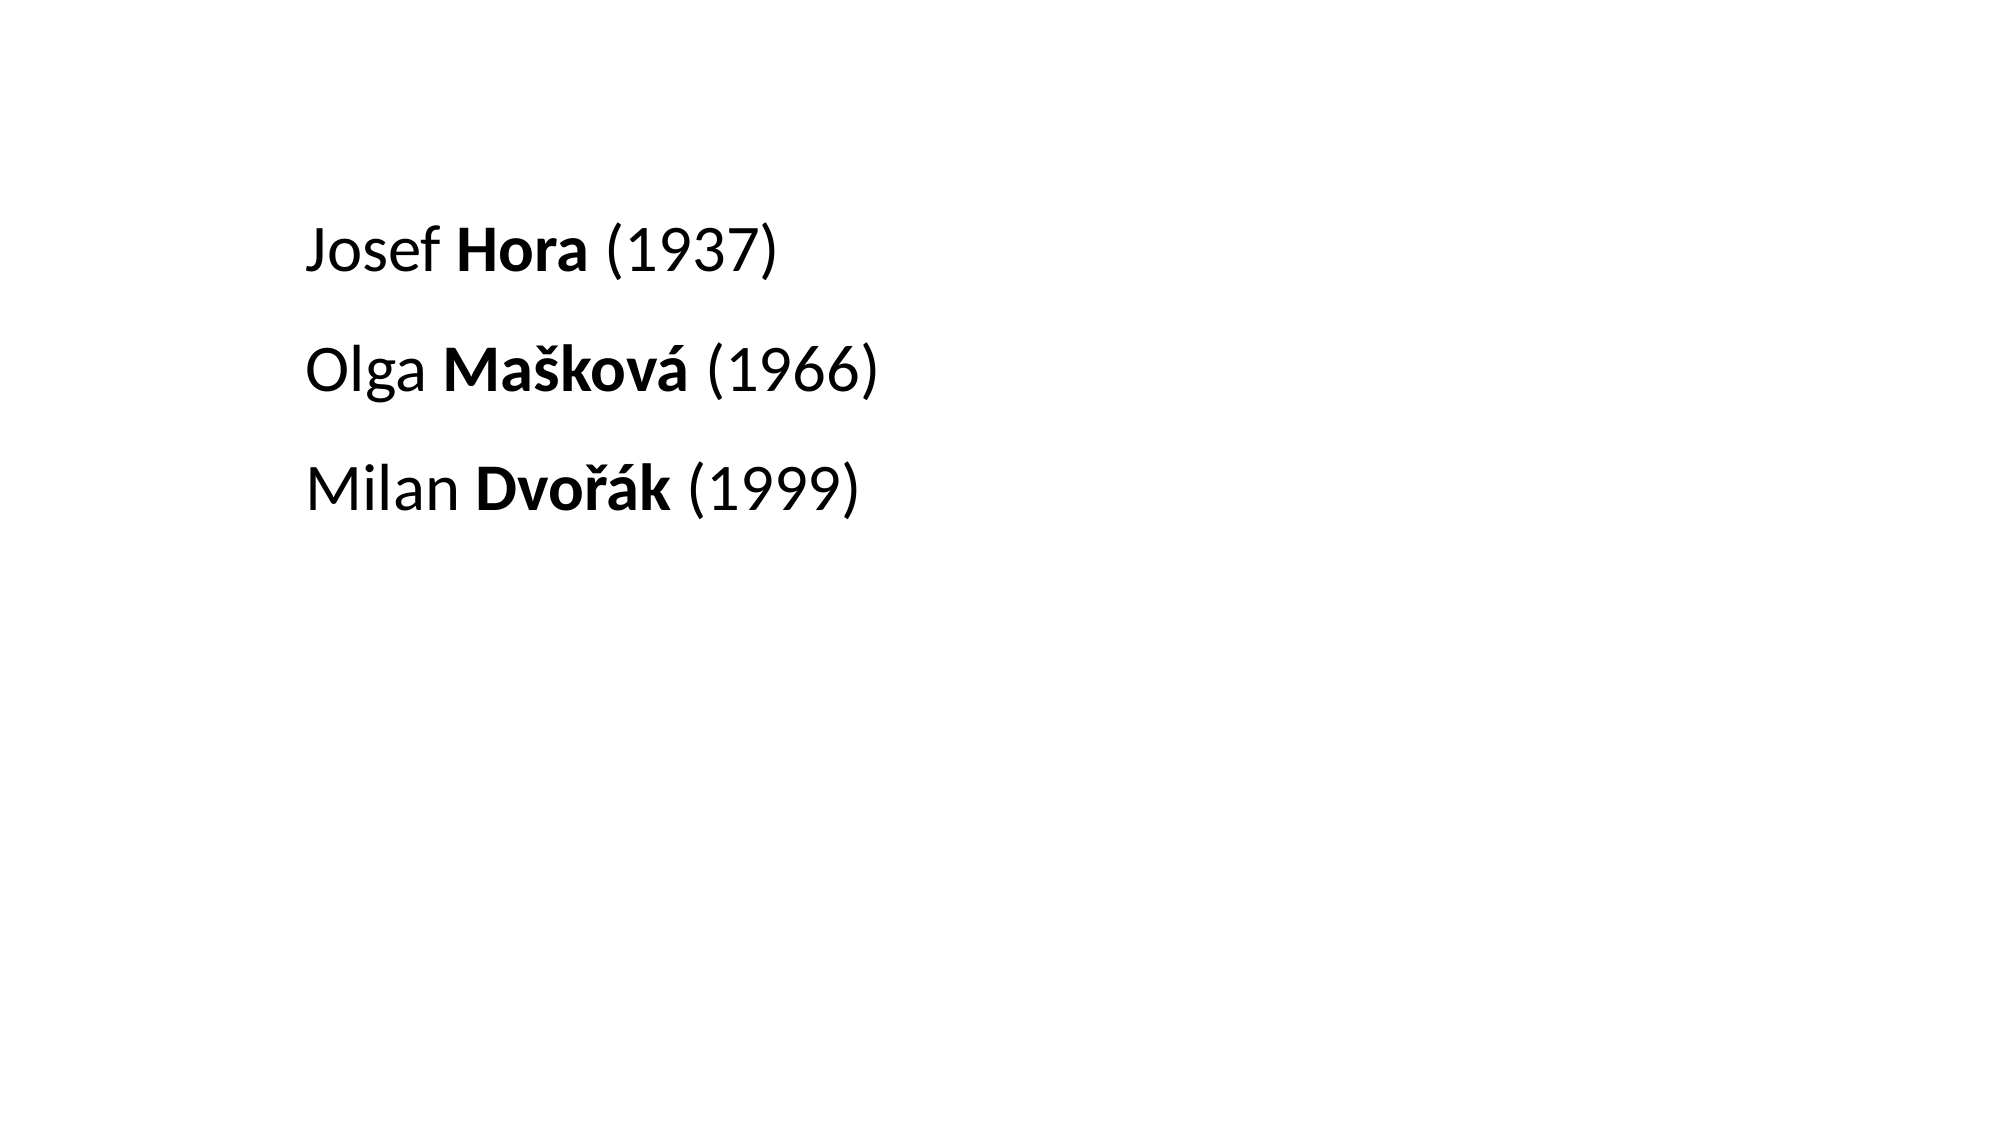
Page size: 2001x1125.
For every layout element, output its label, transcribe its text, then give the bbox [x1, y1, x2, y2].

text_box Josef Hora (1937) Olga Mašková (1966) Milan Dvořák (1999) [291, 156, 1808, 532]
